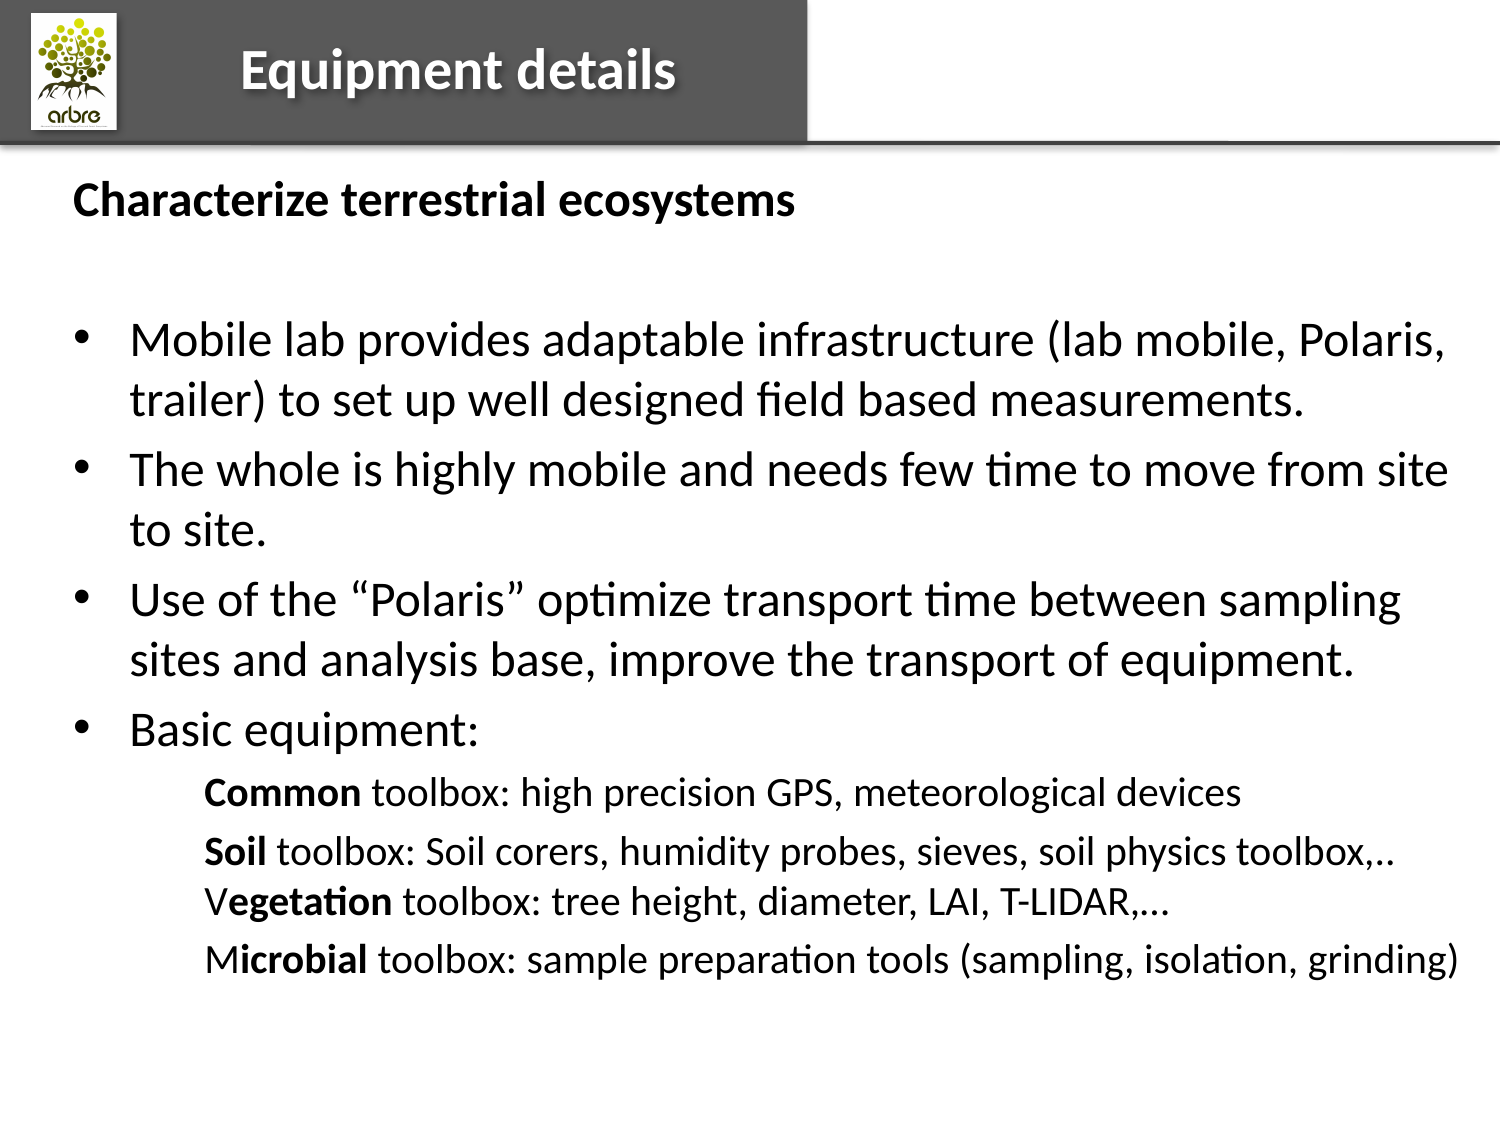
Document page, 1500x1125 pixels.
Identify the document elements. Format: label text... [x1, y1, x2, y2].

text_box Characterize terrestrial ecosystems Mobile lab provides adaptable infrastructure (lab mobile, Polaris, trailer) to set up well designed field based measurements. The whole is highly mobile and needs few time to move from site to site. Use of the “Polaris” optimize transport time between sampling sites and analysis base, improve the transport of equipment. Basic equipment: Common toolbox: high precision GPS, meteorological devices Soil toolbox: Soil corers, humidity probes, sieves, soil physics toolbox,.. Vegetation toolbox: tree height, diameter, LAI, T-LIDAR,… Microbial toolbox: sample preparation tools (sampling, isolation, grinding) [58, 159, 1500, 1091]
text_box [0, 0, 808, 142]
